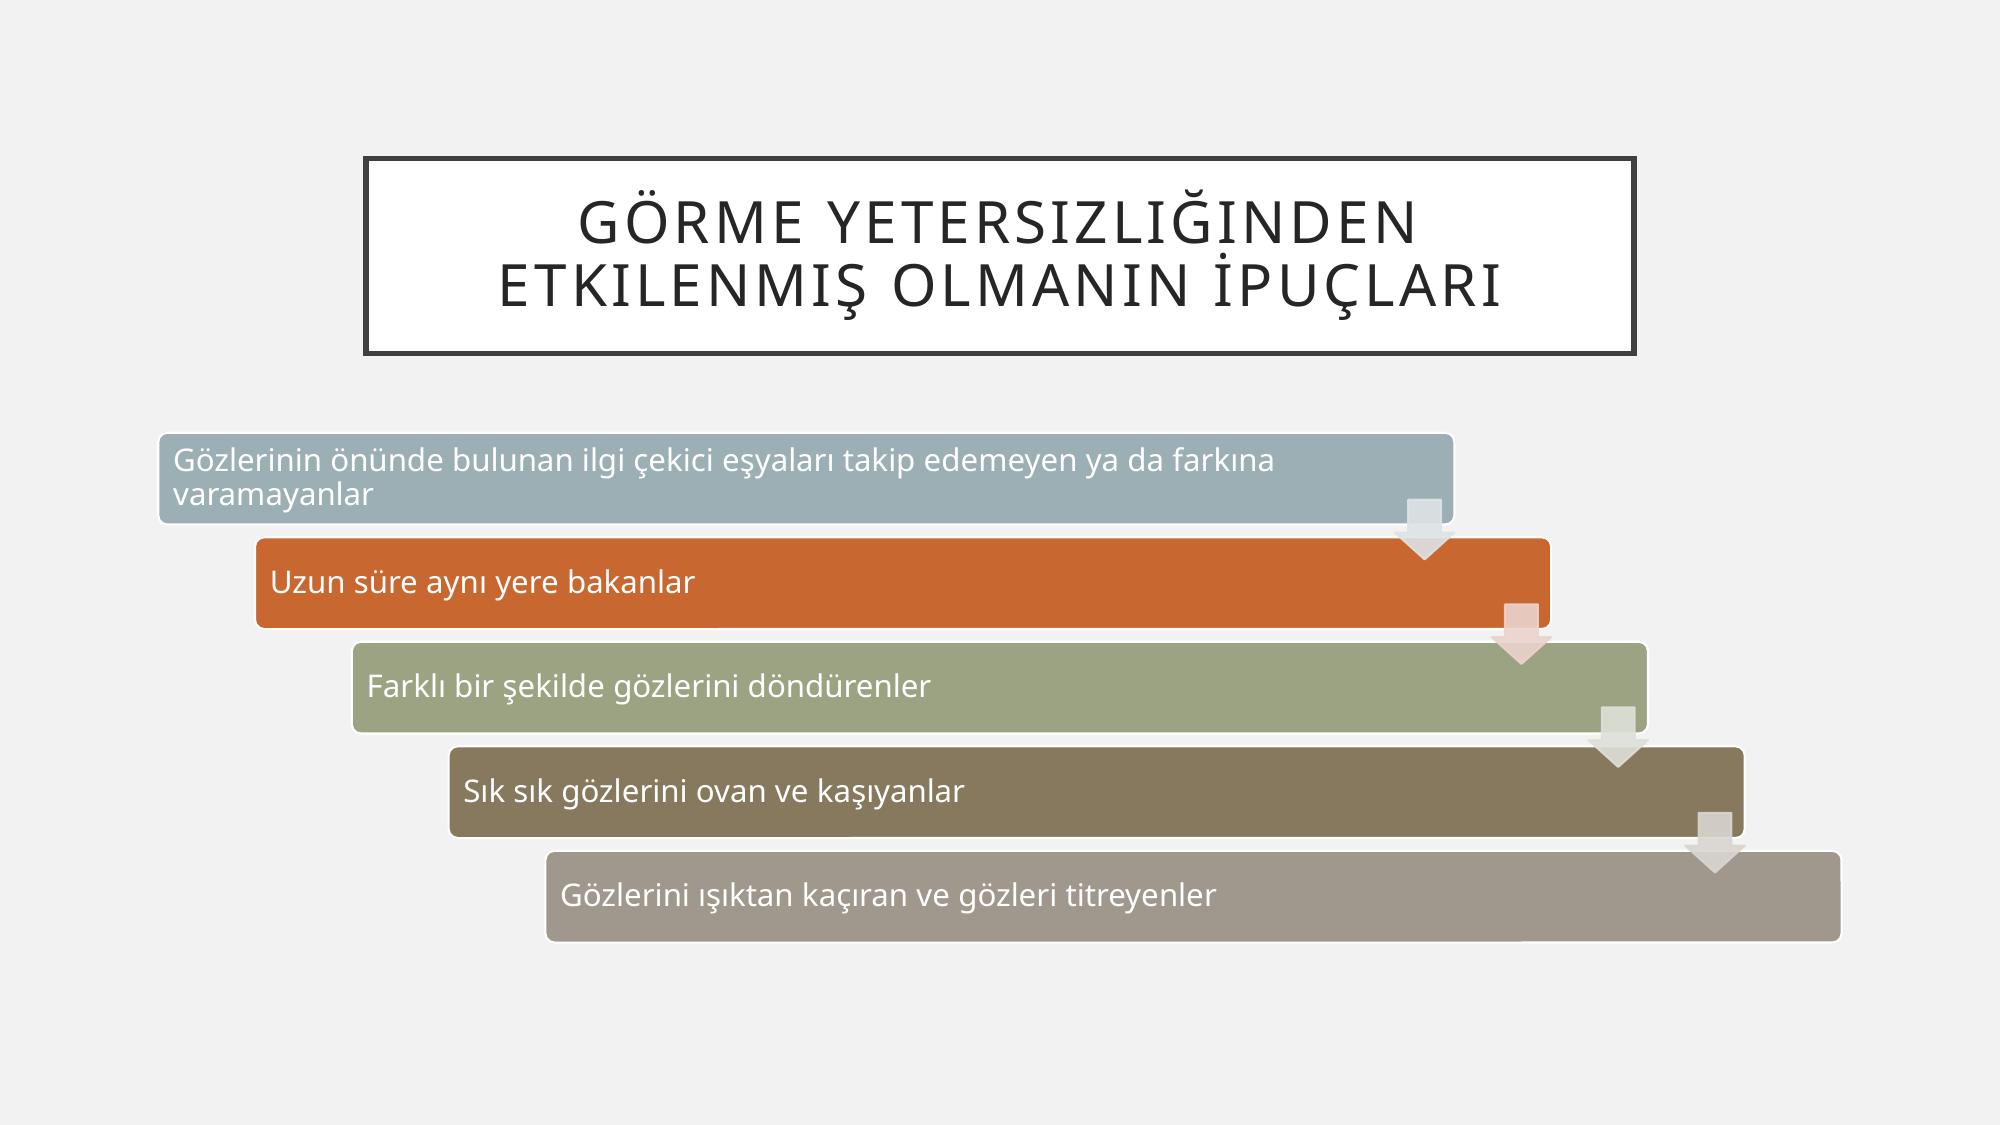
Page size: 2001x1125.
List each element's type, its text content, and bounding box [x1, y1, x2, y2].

title Görme Yetersizliğinden Etkilenmiş Olmanın İpuçları [363, 156, 1637, 356]
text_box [158, 432, 1842, 943]
